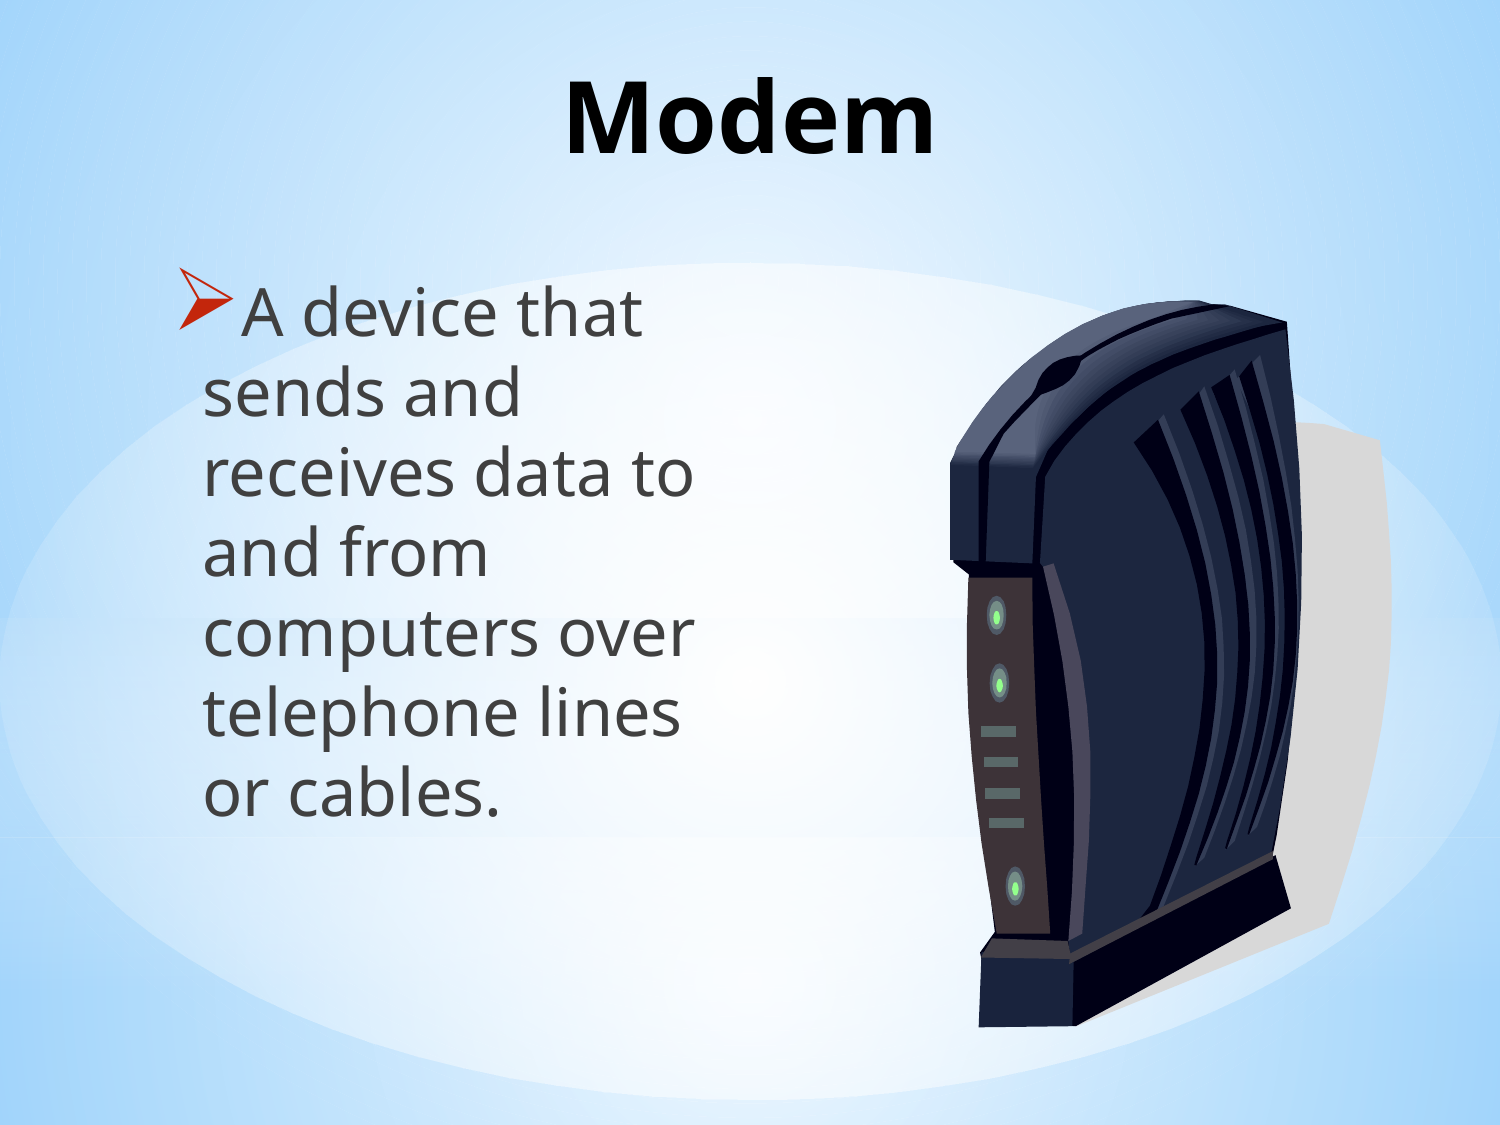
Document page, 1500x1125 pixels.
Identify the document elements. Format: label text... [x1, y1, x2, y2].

list A device that sends and receives data to and from computers over telephone lines or cables. [150, 262, 775, 1006]
title Modem [75, 45, 1425, 234]
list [949, 291, 1402, 1028]
